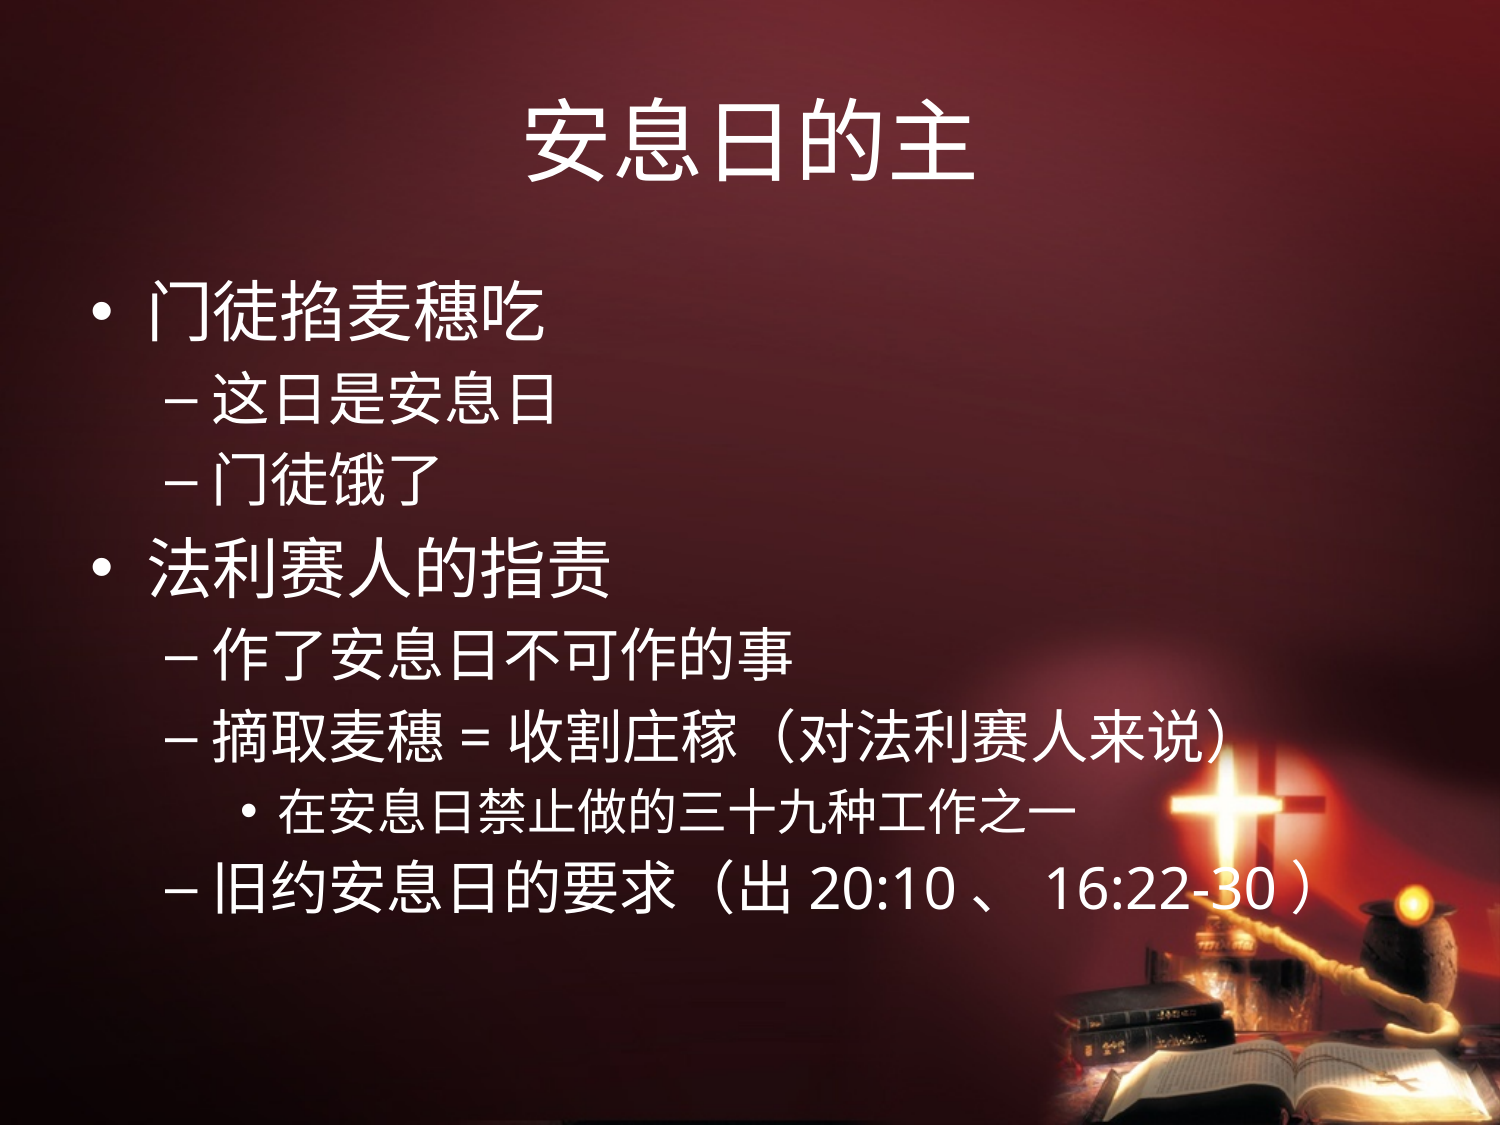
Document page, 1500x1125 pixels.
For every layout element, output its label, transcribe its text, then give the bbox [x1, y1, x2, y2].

picture [0, 0, 1500, 1125]
title 安息日的主 [75, 45, 1425, 233]
list 门徒掐麦穗吃 这日是安息日 门徒饿了 法利赛人的指责 作了安息日不可作的事 摘取麦穗=收割庄稼（对法利赛人来说） 在安息日禁止做的三十九种工作之一 旧约安息日的要求（出20:10、16:22-30） [75, 262, 1425, 1005]
